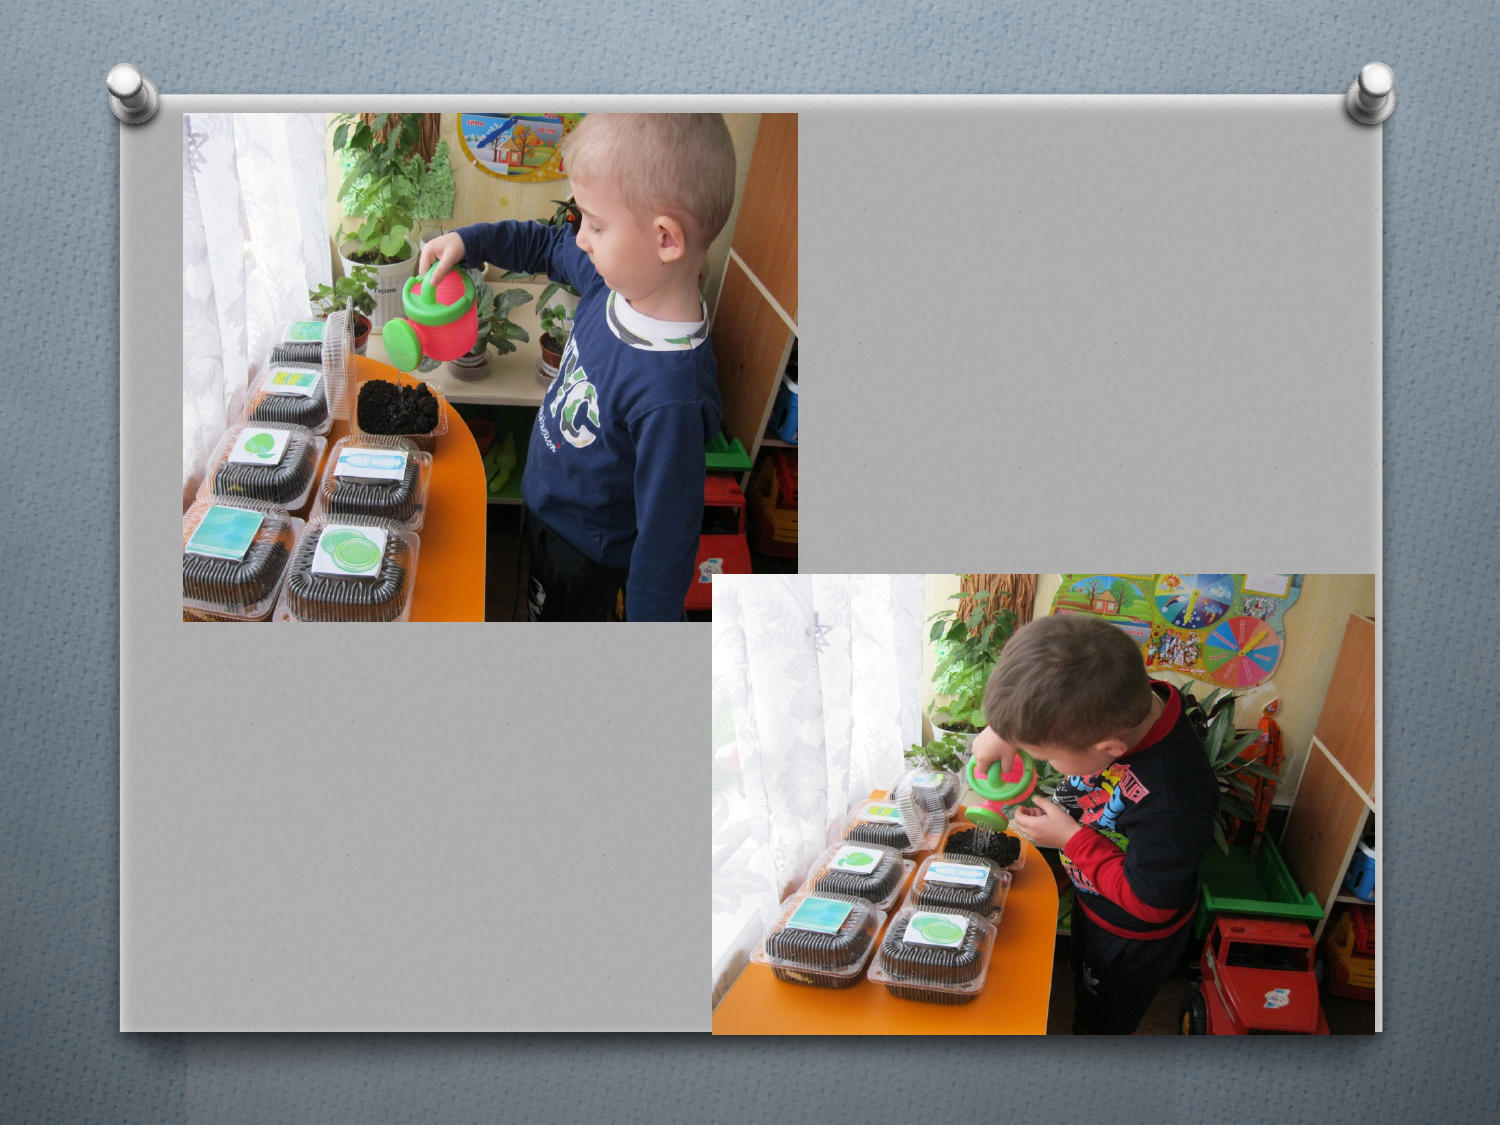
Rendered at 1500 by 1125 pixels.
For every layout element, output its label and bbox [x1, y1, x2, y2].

list [182, 113, 798, 622]
picture [1317, 35, 1439, 156]
picture [712, 574, 1375, 1036]
picture [75, 29, 198, 153]
